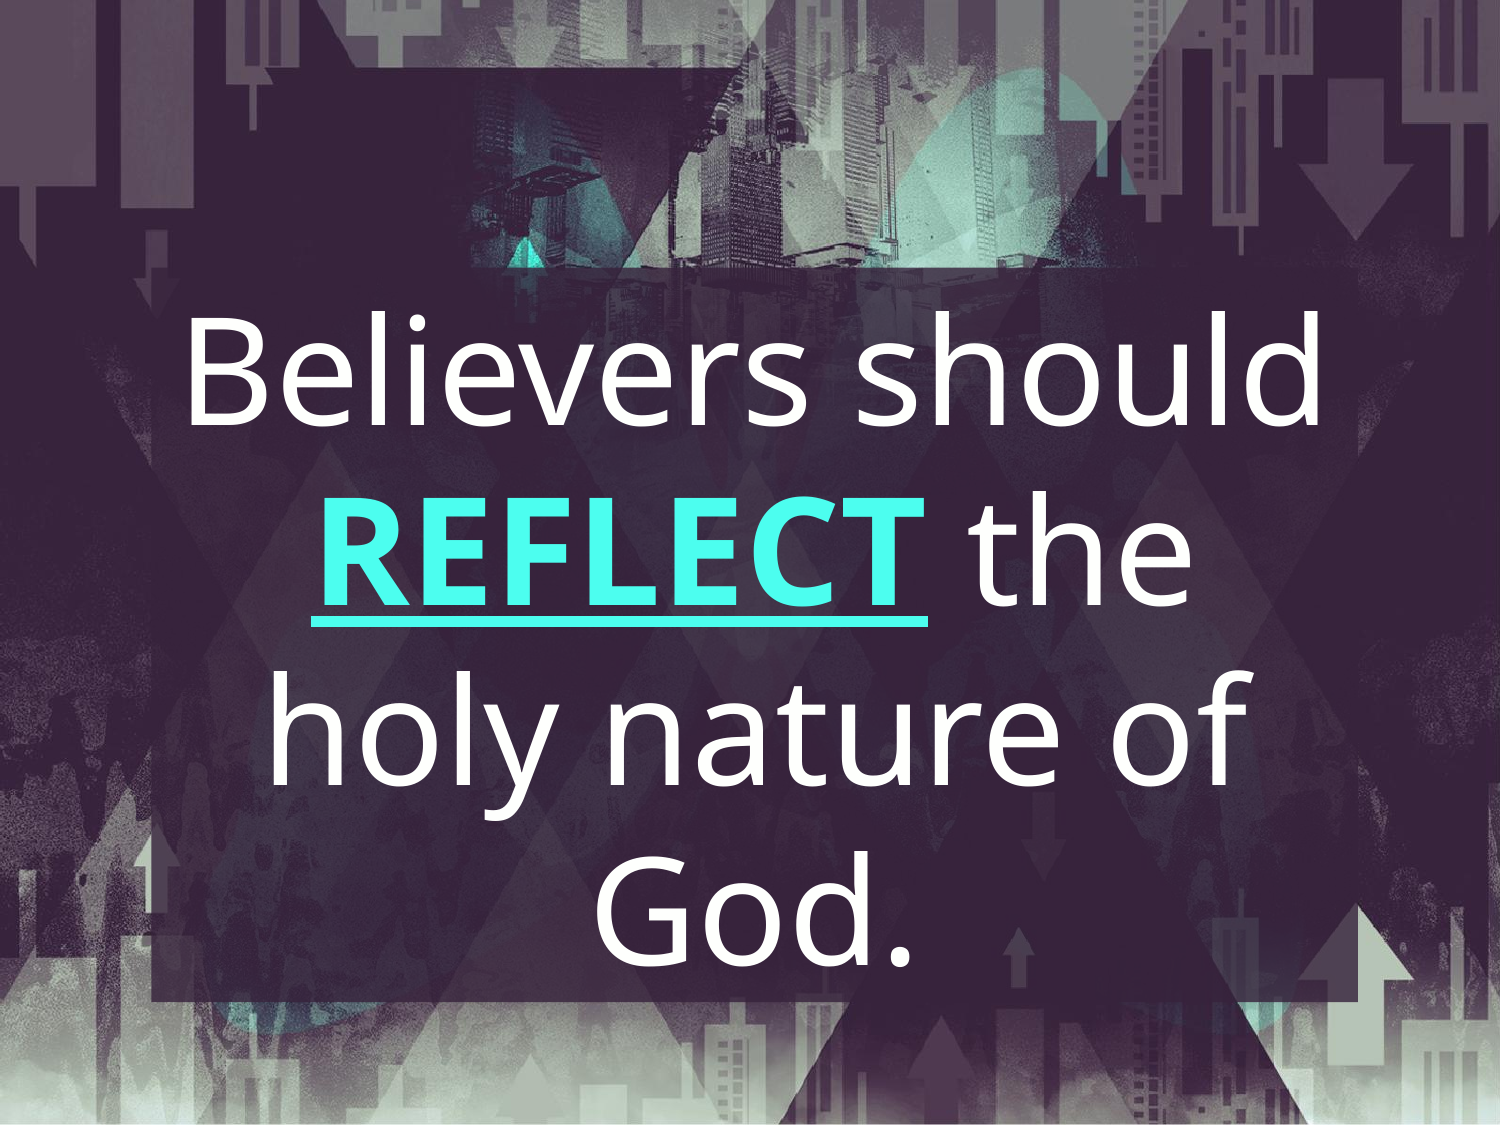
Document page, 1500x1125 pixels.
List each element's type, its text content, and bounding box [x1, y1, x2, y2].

text_box Believers should REFLECT the holy nature of God. [151, 267, 1358, 1003]
picture [0, 0, 1500, 1125]
